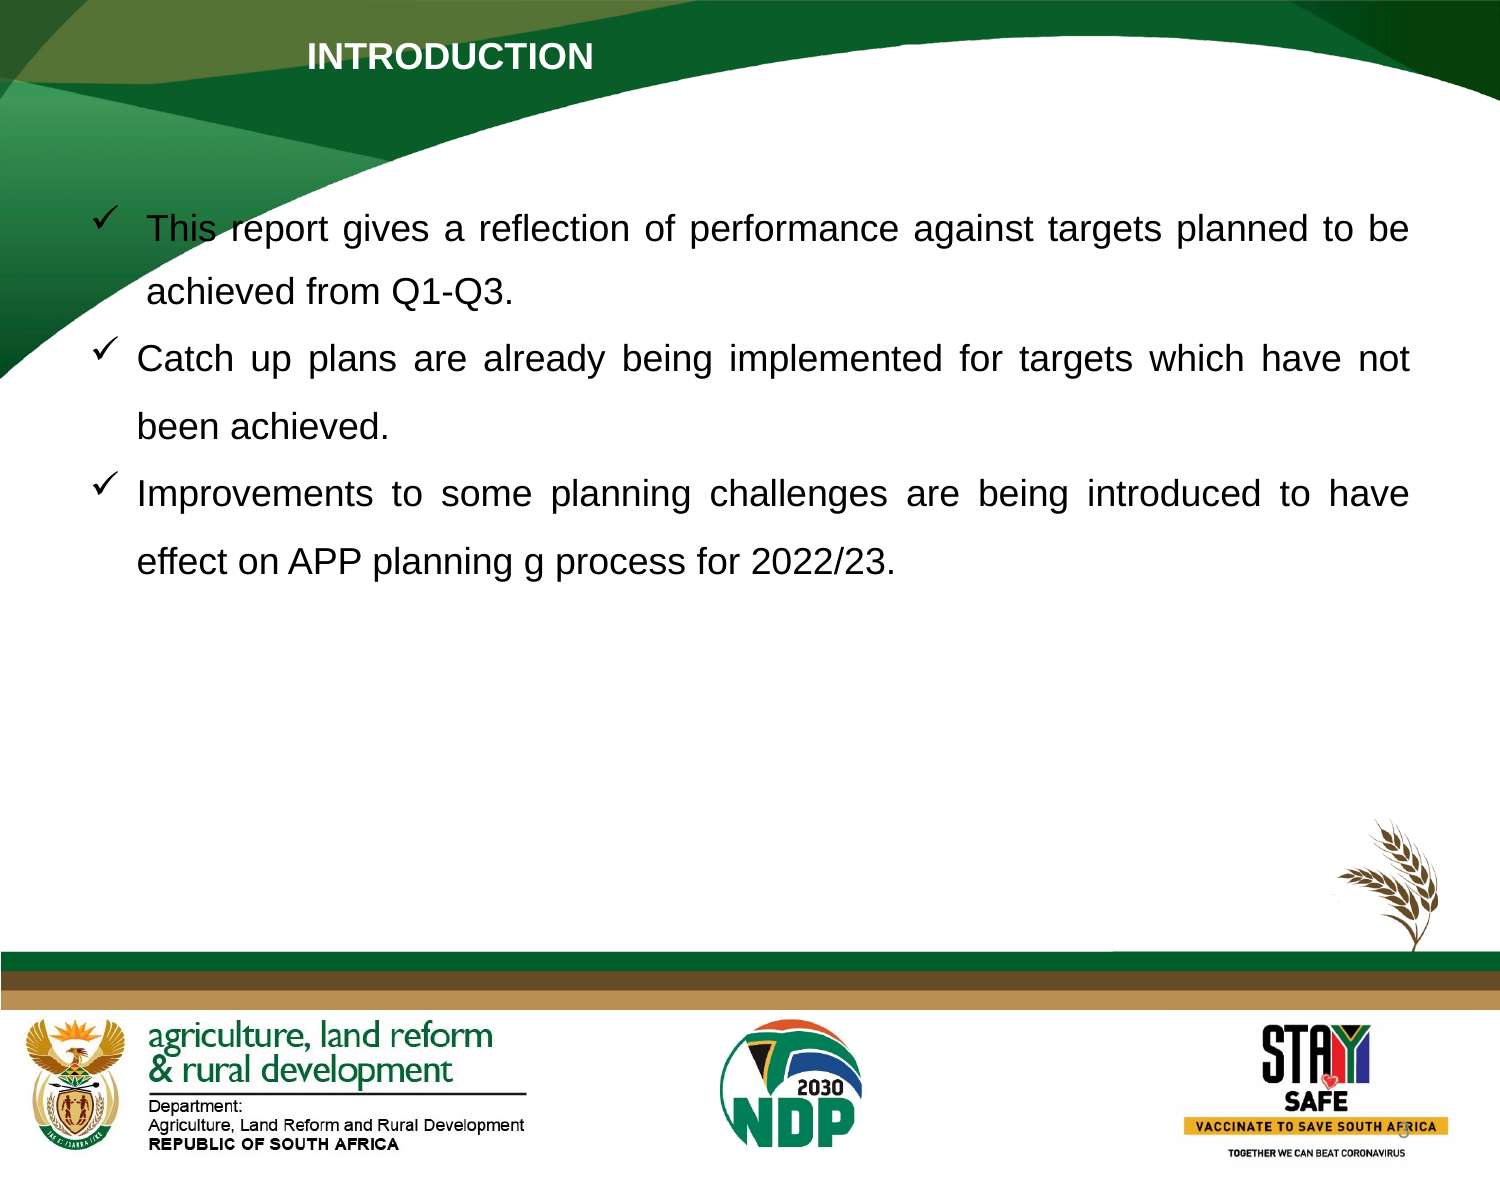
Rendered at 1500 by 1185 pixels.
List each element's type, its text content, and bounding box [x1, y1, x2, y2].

picture [0, 0, 1500, 386]
picture [0, 791, 1500, 1181]
slide_number 3 [1074, 1097, 1425, 1161]
text_box INTRODUCTION [198, 24, 1250, 62]
text_box [24, 62, 1463, 852]
